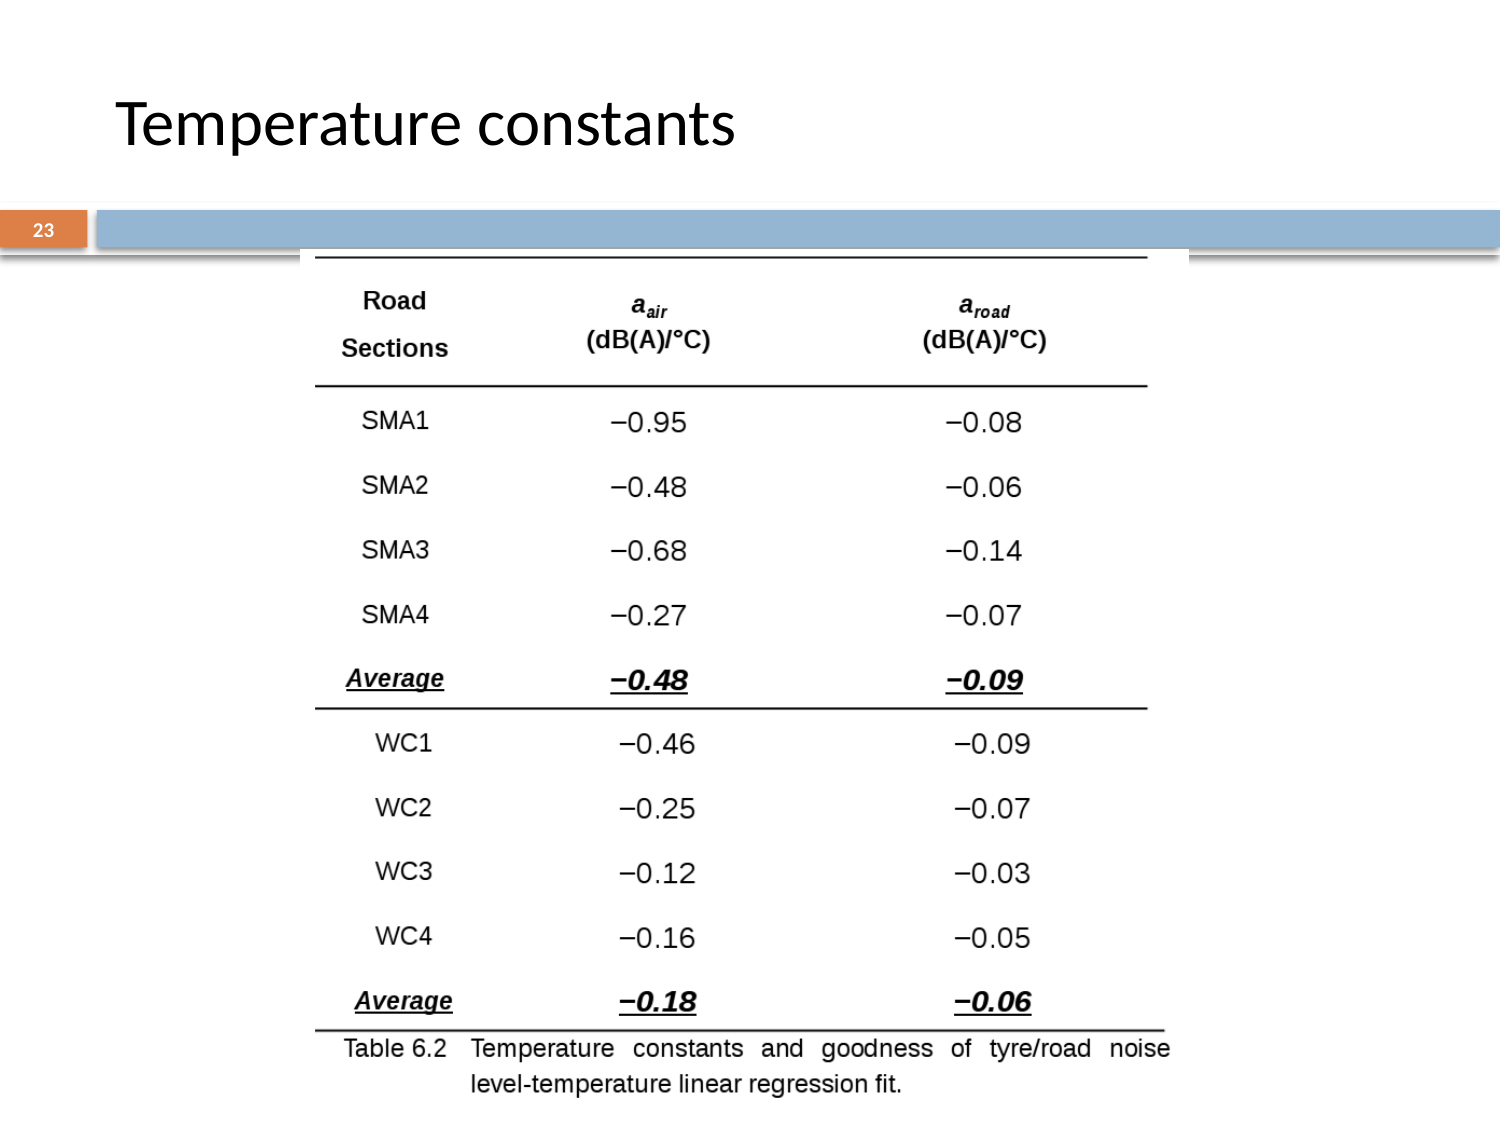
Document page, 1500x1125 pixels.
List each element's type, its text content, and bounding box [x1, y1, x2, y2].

title Temperature constants [100, 37, 1438, 200]
picture [299, 249, 1189, 1113]
slide_number 23 [0, 208, 88, 249]
